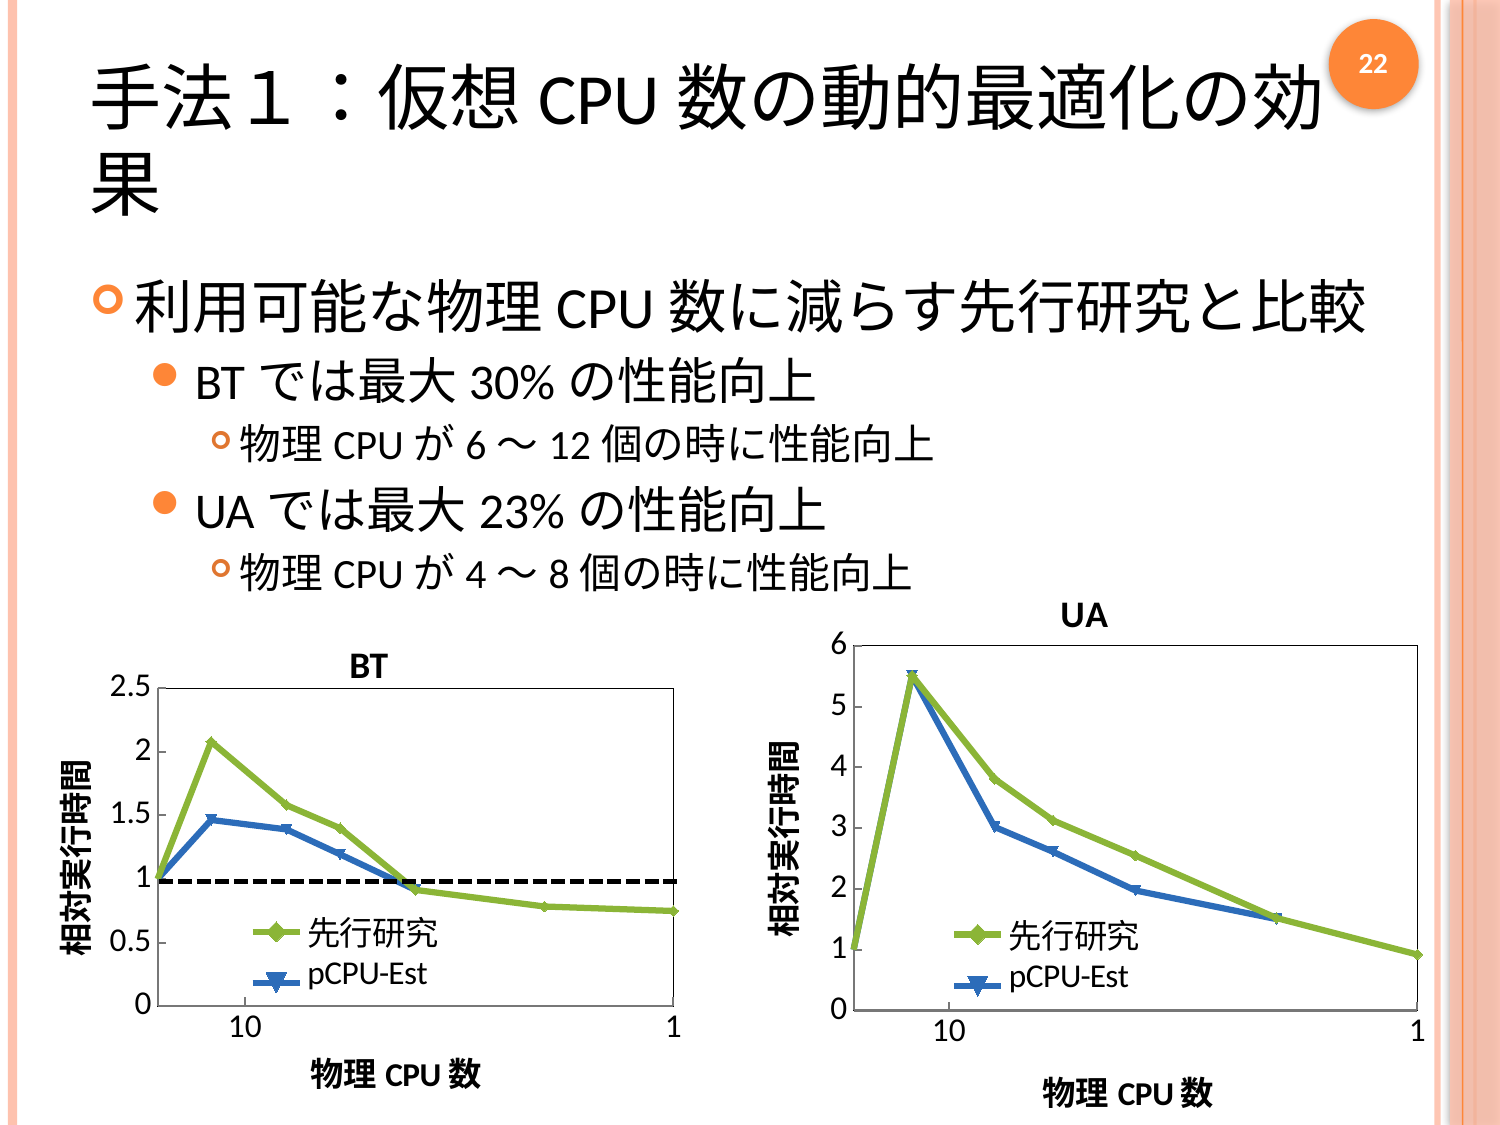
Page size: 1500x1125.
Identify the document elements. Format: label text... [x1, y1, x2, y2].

chart [725, 568, 1444, 1125]
title 手法１：仮想CPU数の動的最適化の効果 [75, 45, 1365, 233]
list 利用可能な物理CPU数に減らす先行研究と比較 BTでは最大30%の性能向上 物理CPUが6〜12個の時に性能向上 UAでは最大23%の性能向上 物理CPUが4〜8個の時に性能向上 [75, 262, 1388, 1062]
slide_number 22 [1323, 19, 1424, 105]
chart [40, 621, 697, 1107]
